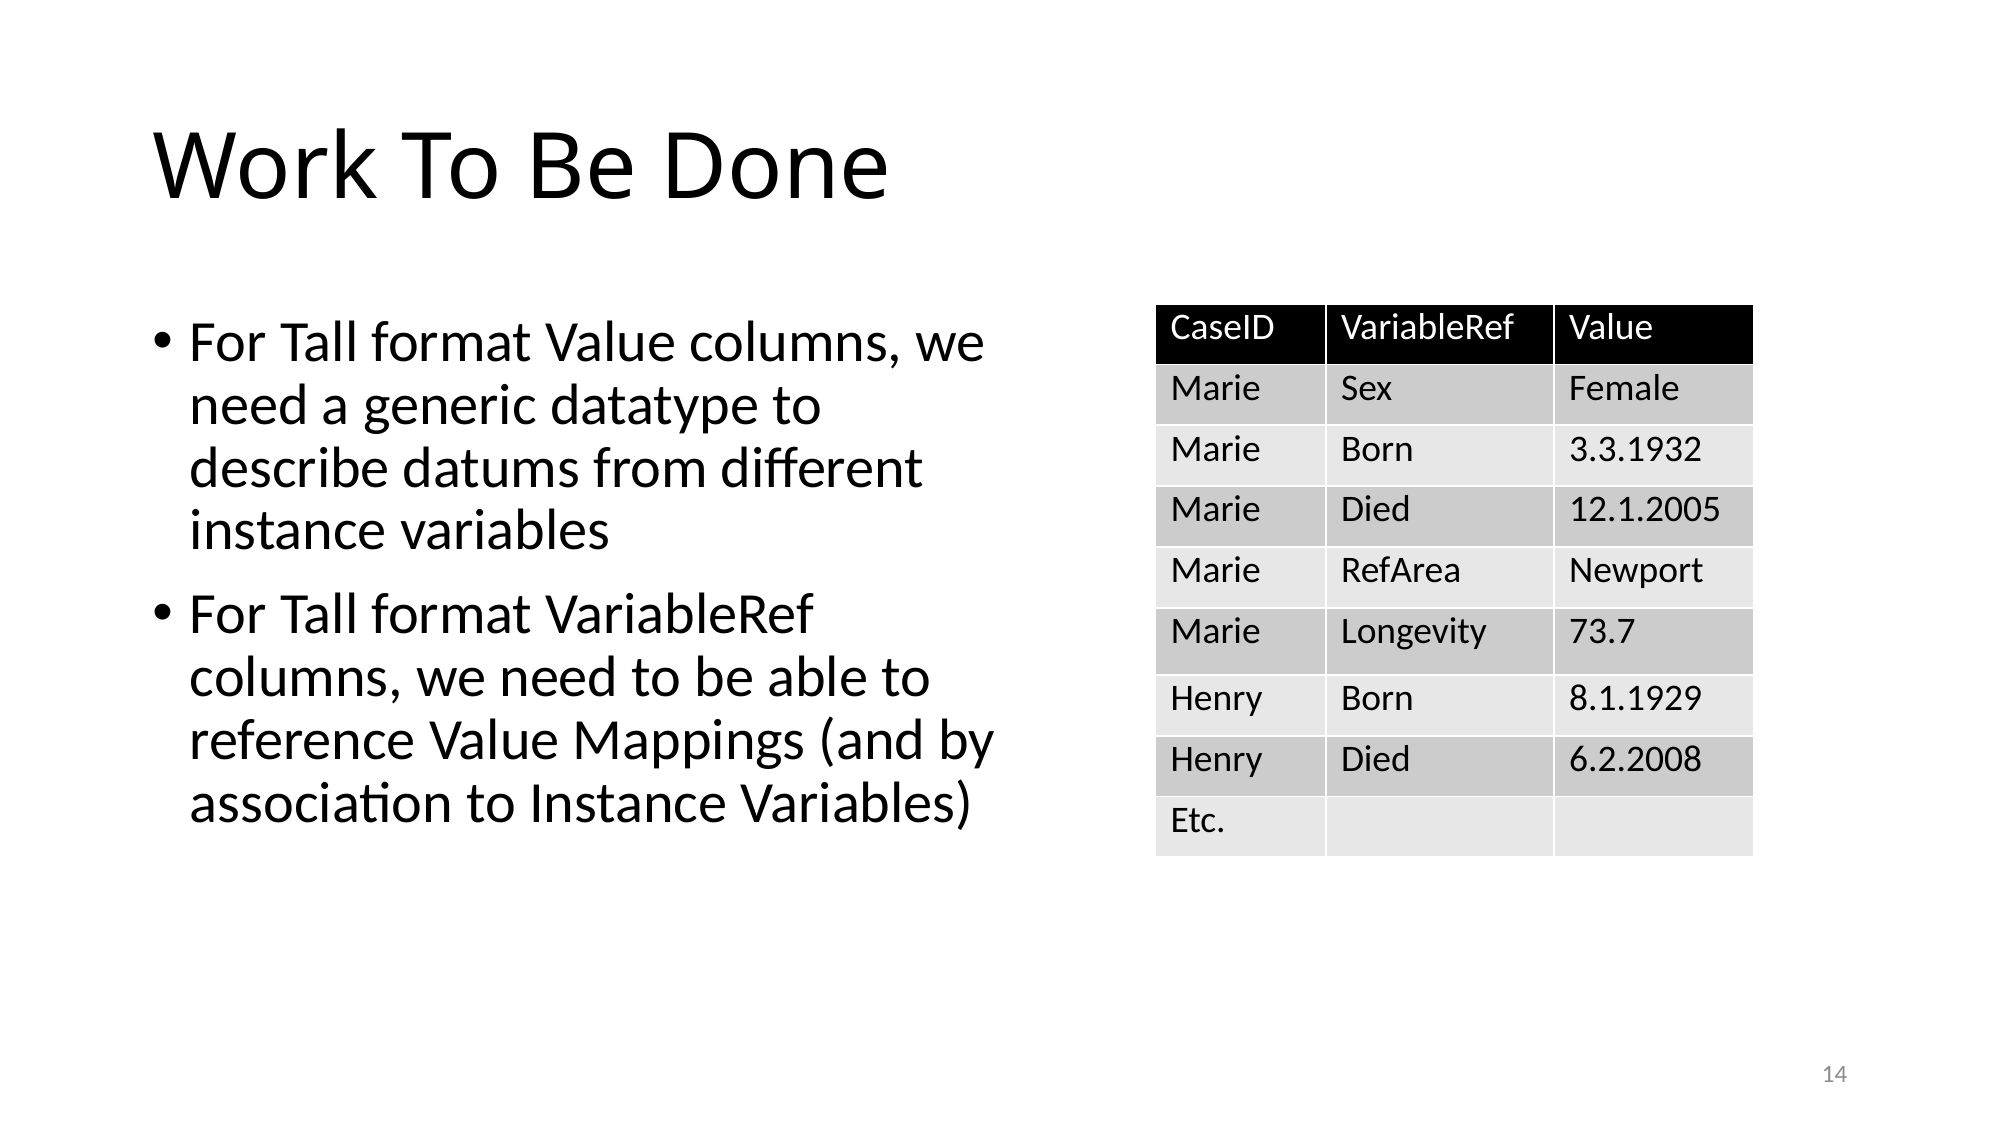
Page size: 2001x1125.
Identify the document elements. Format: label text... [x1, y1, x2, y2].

table_cell 3.3.1932 [1555, 426, 1753, 485]
table_cell Sex [1327, 365, 1553, 424]
table_header CaseID [1156, 305, 1325, 364]
table_header Value [1555, 305, 1753, 364]
table_cell Marie [1156, 426, 1325, 485]
table_cell Died [1327, 487, 1553, 546]
slide_number 13 [1412, 1042, 1863, 1103]
table_cell 12.1.2005 [1555, 487, 1753, 546]
table_cell RefArea [1327, 548, 1553, 607]
table_cell 8.1.1929 [1555, 676, 1753, 735]
table_cell Born [1327, 676, 1553, 735]
table_cell Marie [1156, 365, 1325, 424]
table_cell 6.2.2008 [1555, 737, 1753, 796]
table_cell Marie [1156, 487, 1325, 546]
table_cell Marie [1156, 609, 1325, 674]
table_cell Marie [1156, 548, 1325, 607]
table_header VariableRef [1327, 305, 1553, 364]
table_cell Etc. [1156, 797, 1325, 856]
table_cell Henry [1156, 676, 1325, 735]
table_cell Died [1327, 737, 1553, 796]
table_cell 73.7 [1555, 609, 1753, 674]
table_cell [1555, 797, 1753, 856]
table_cell Born [1327, 426, 1553, 485]
table_cell Newport [1555, 548, 1753, 607]
table_cell Longevity [1327, 609, 1553, 674]
title Work To Be Done [137, 59, 1863, 278]
table_cell Henry [1156, 737, 1325, 796]
table_cell Female [1555, 365, 1753, 424]
table_cell [1327, 797, 1553, 856]
list For Tall format Value columns, we need a generic datatype to describe datums from different instance variables For Tall format VariableRef columns, we need to be able to reference Value Mappings (and by association to Instance Variables) [137, 303, 1048, 900]
